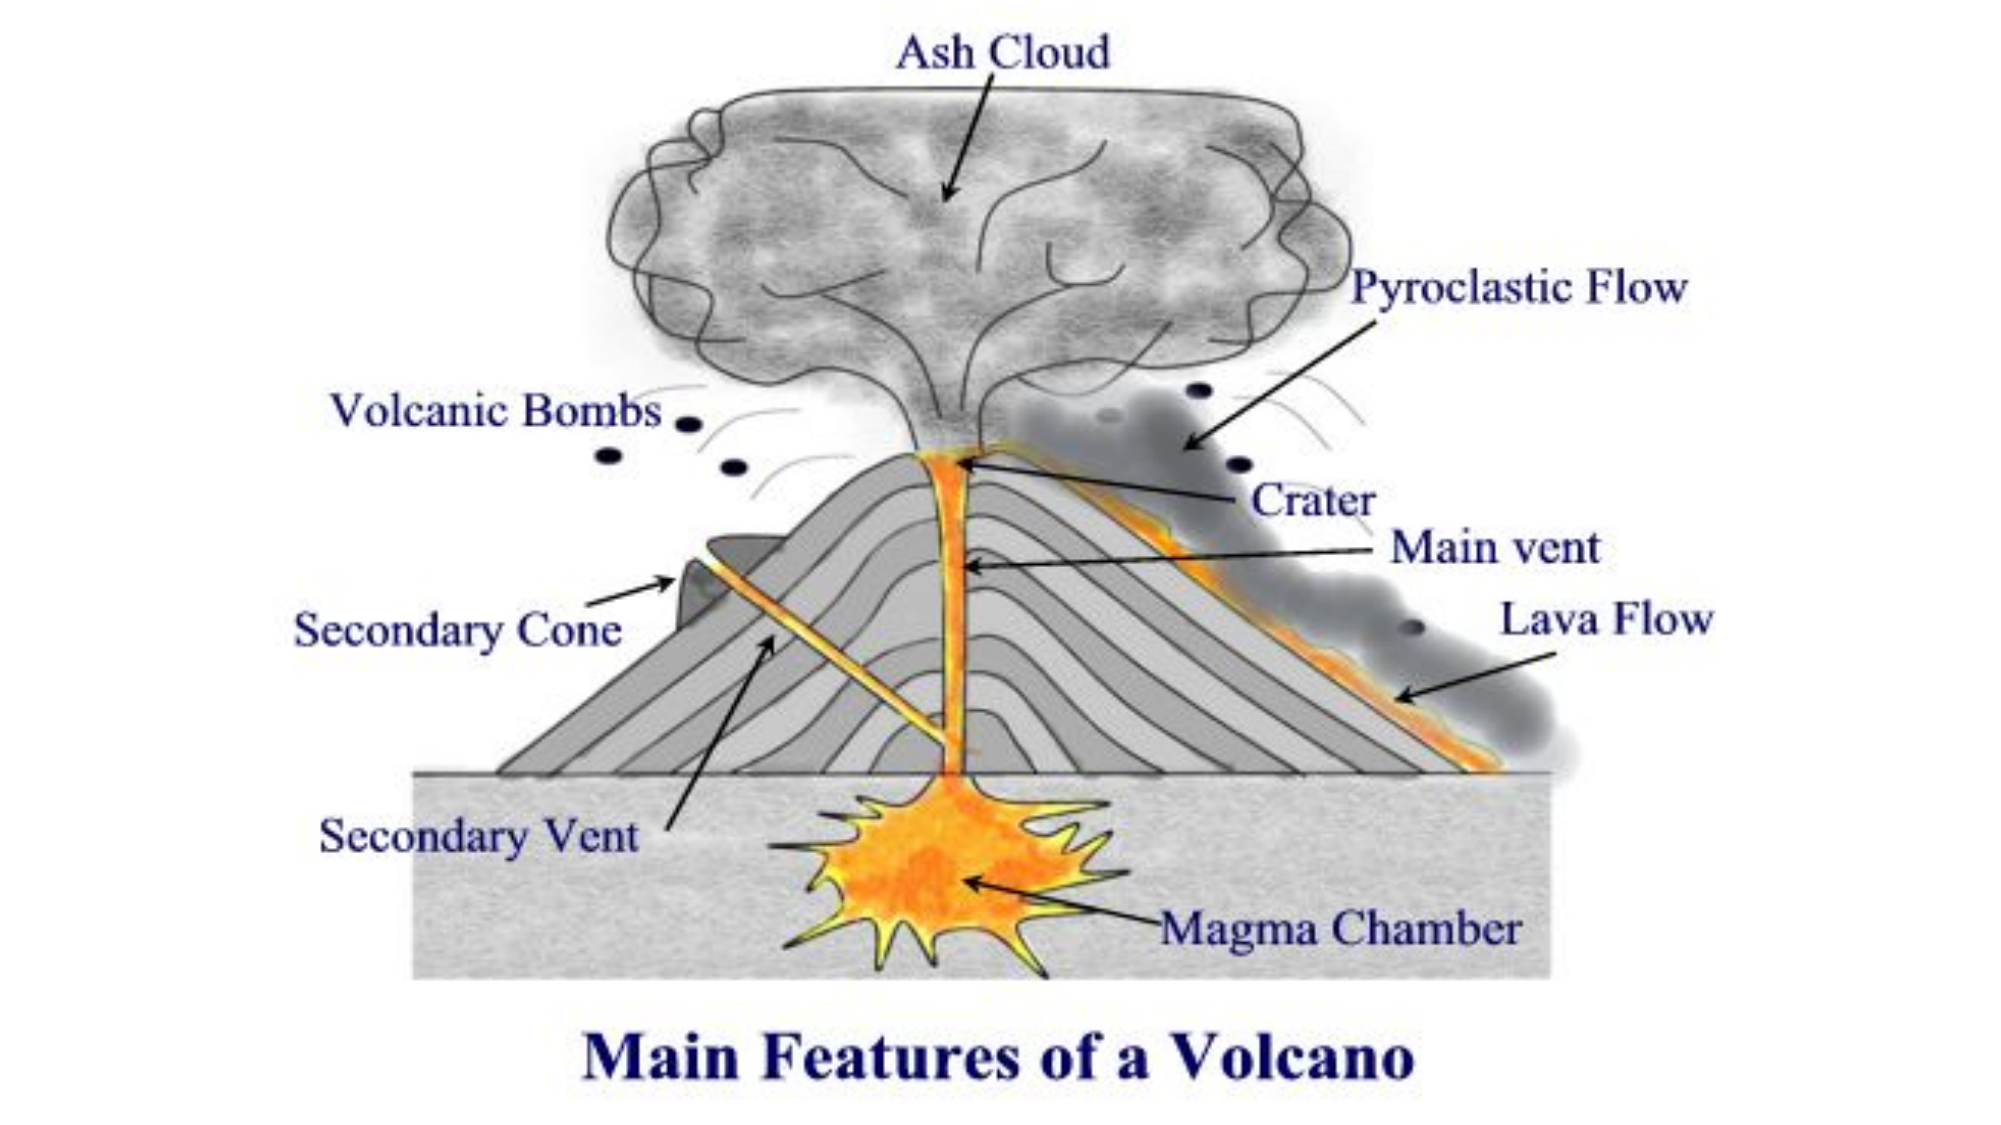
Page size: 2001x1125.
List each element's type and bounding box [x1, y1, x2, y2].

list [249, 4, 1750, 1125]
